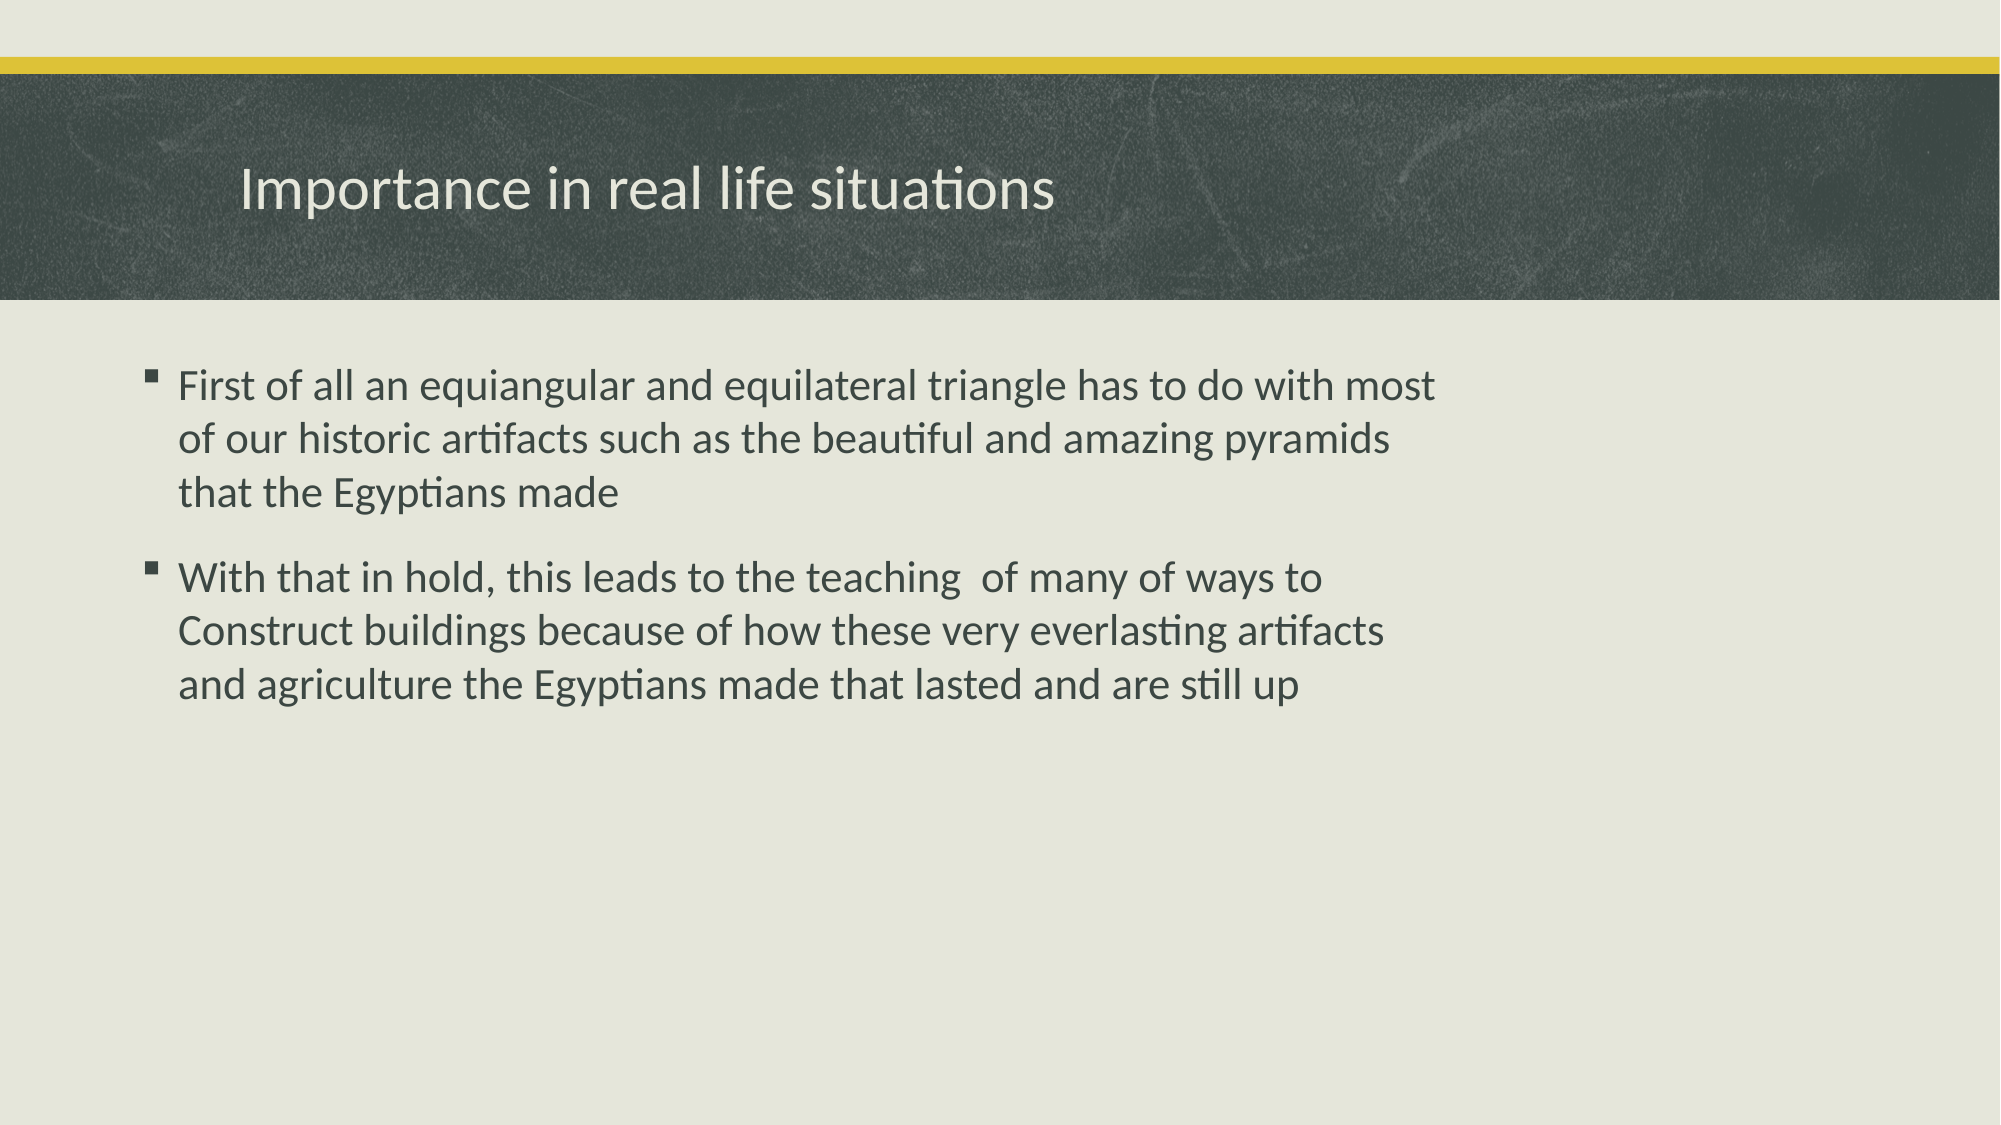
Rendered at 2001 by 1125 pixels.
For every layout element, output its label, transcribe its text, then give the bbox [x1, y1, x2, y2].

list First of all an equiangular and equilateral triangle has to do with most of our historic artifacts such as the beautiful and amazing pyramids that the Egyptians made With that in hold, this leads to the teaching of many of ways to Construct buildings because of how these very everlasting artifacts and agriculture the Egyptians made that lasted and are still up [126, 347, 1466, 719]
picture [0, 74, 2000, 300]
title Importance in real life situations [210, 76, 1790, 300]
